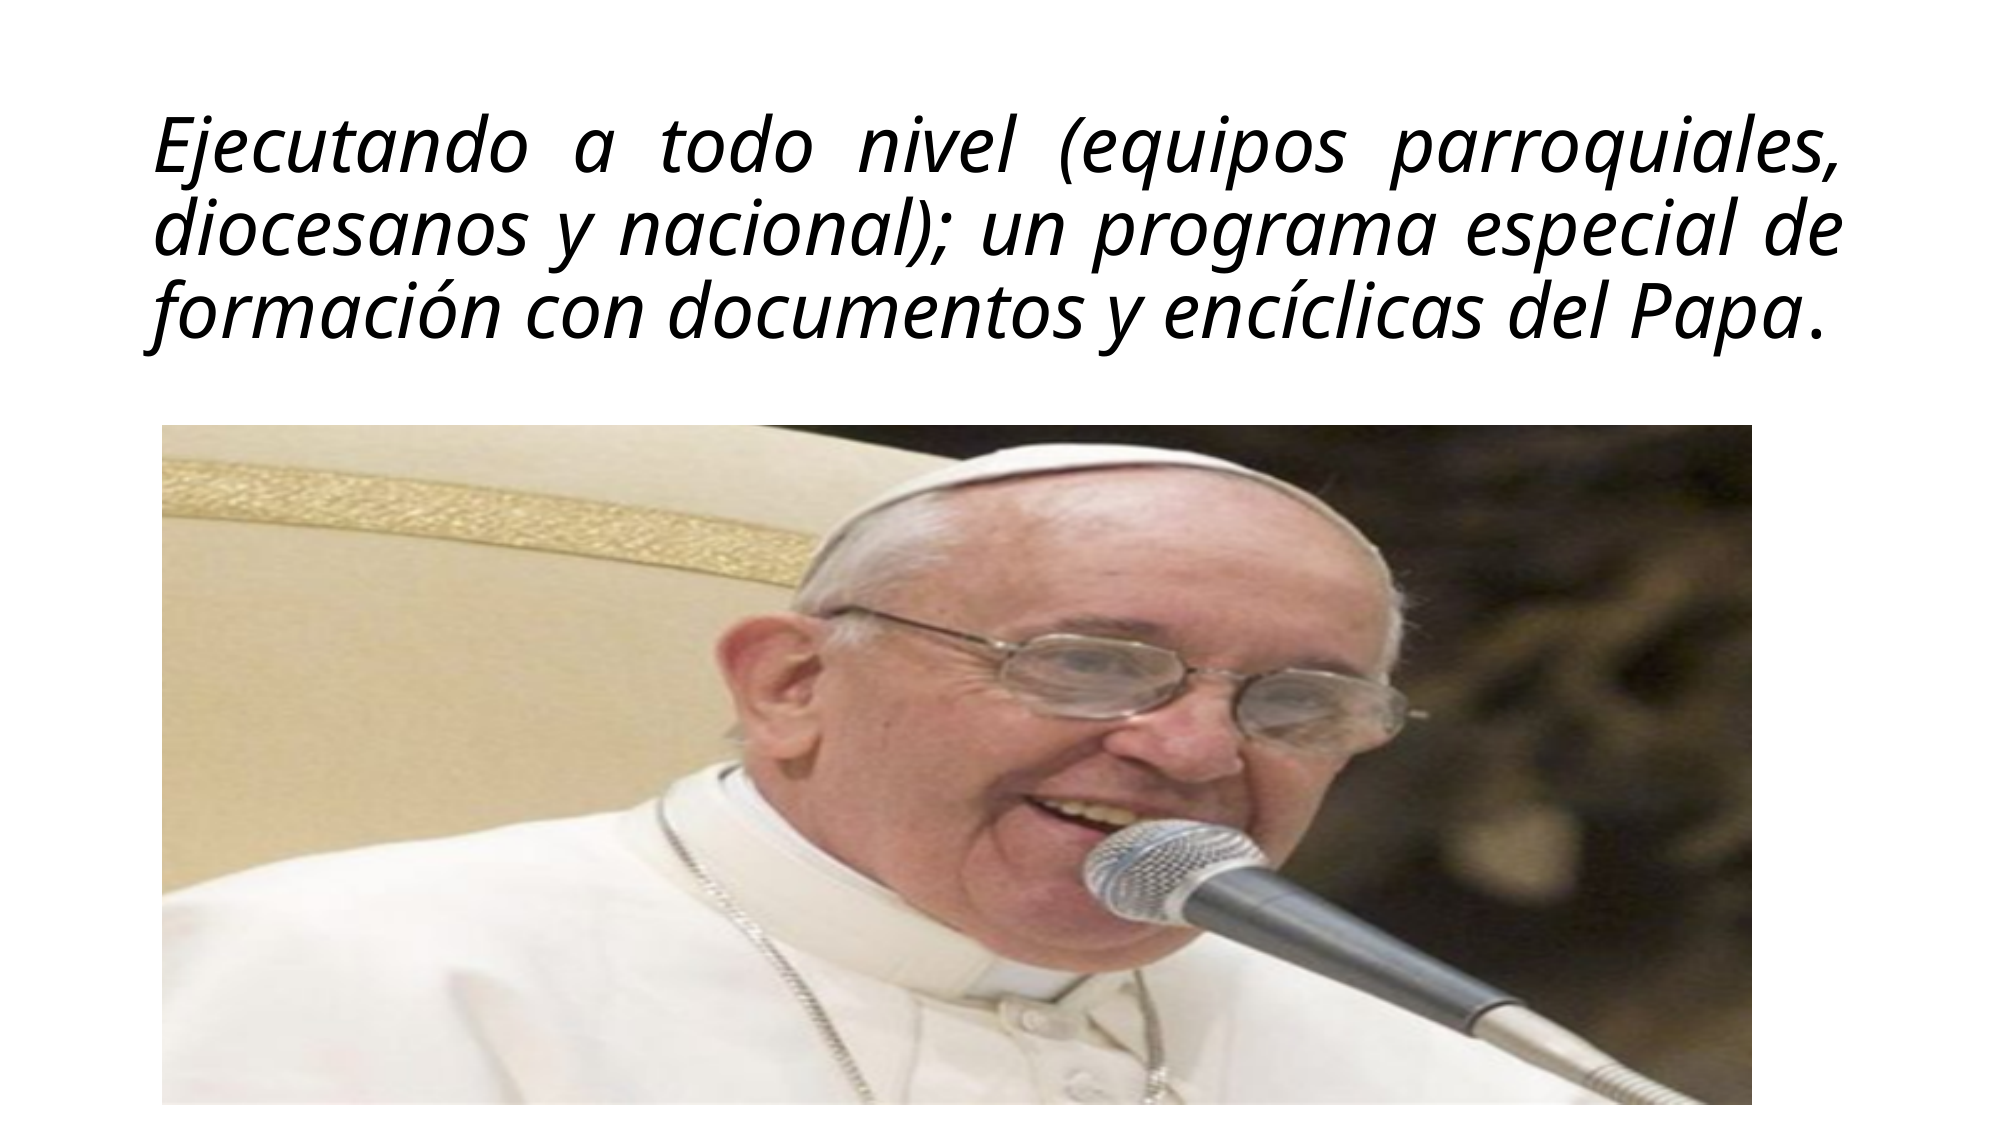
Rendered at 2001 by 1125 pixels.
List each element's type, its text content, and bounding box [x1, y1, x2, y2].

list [162, 425, 1752, 1105]
title Ejecutando a todo nivel (equipos parroquiales, diocesanos y nacional); un programa especial de formación con documentos y encíclicas del Papa. [137, 59, 1863, 402]
